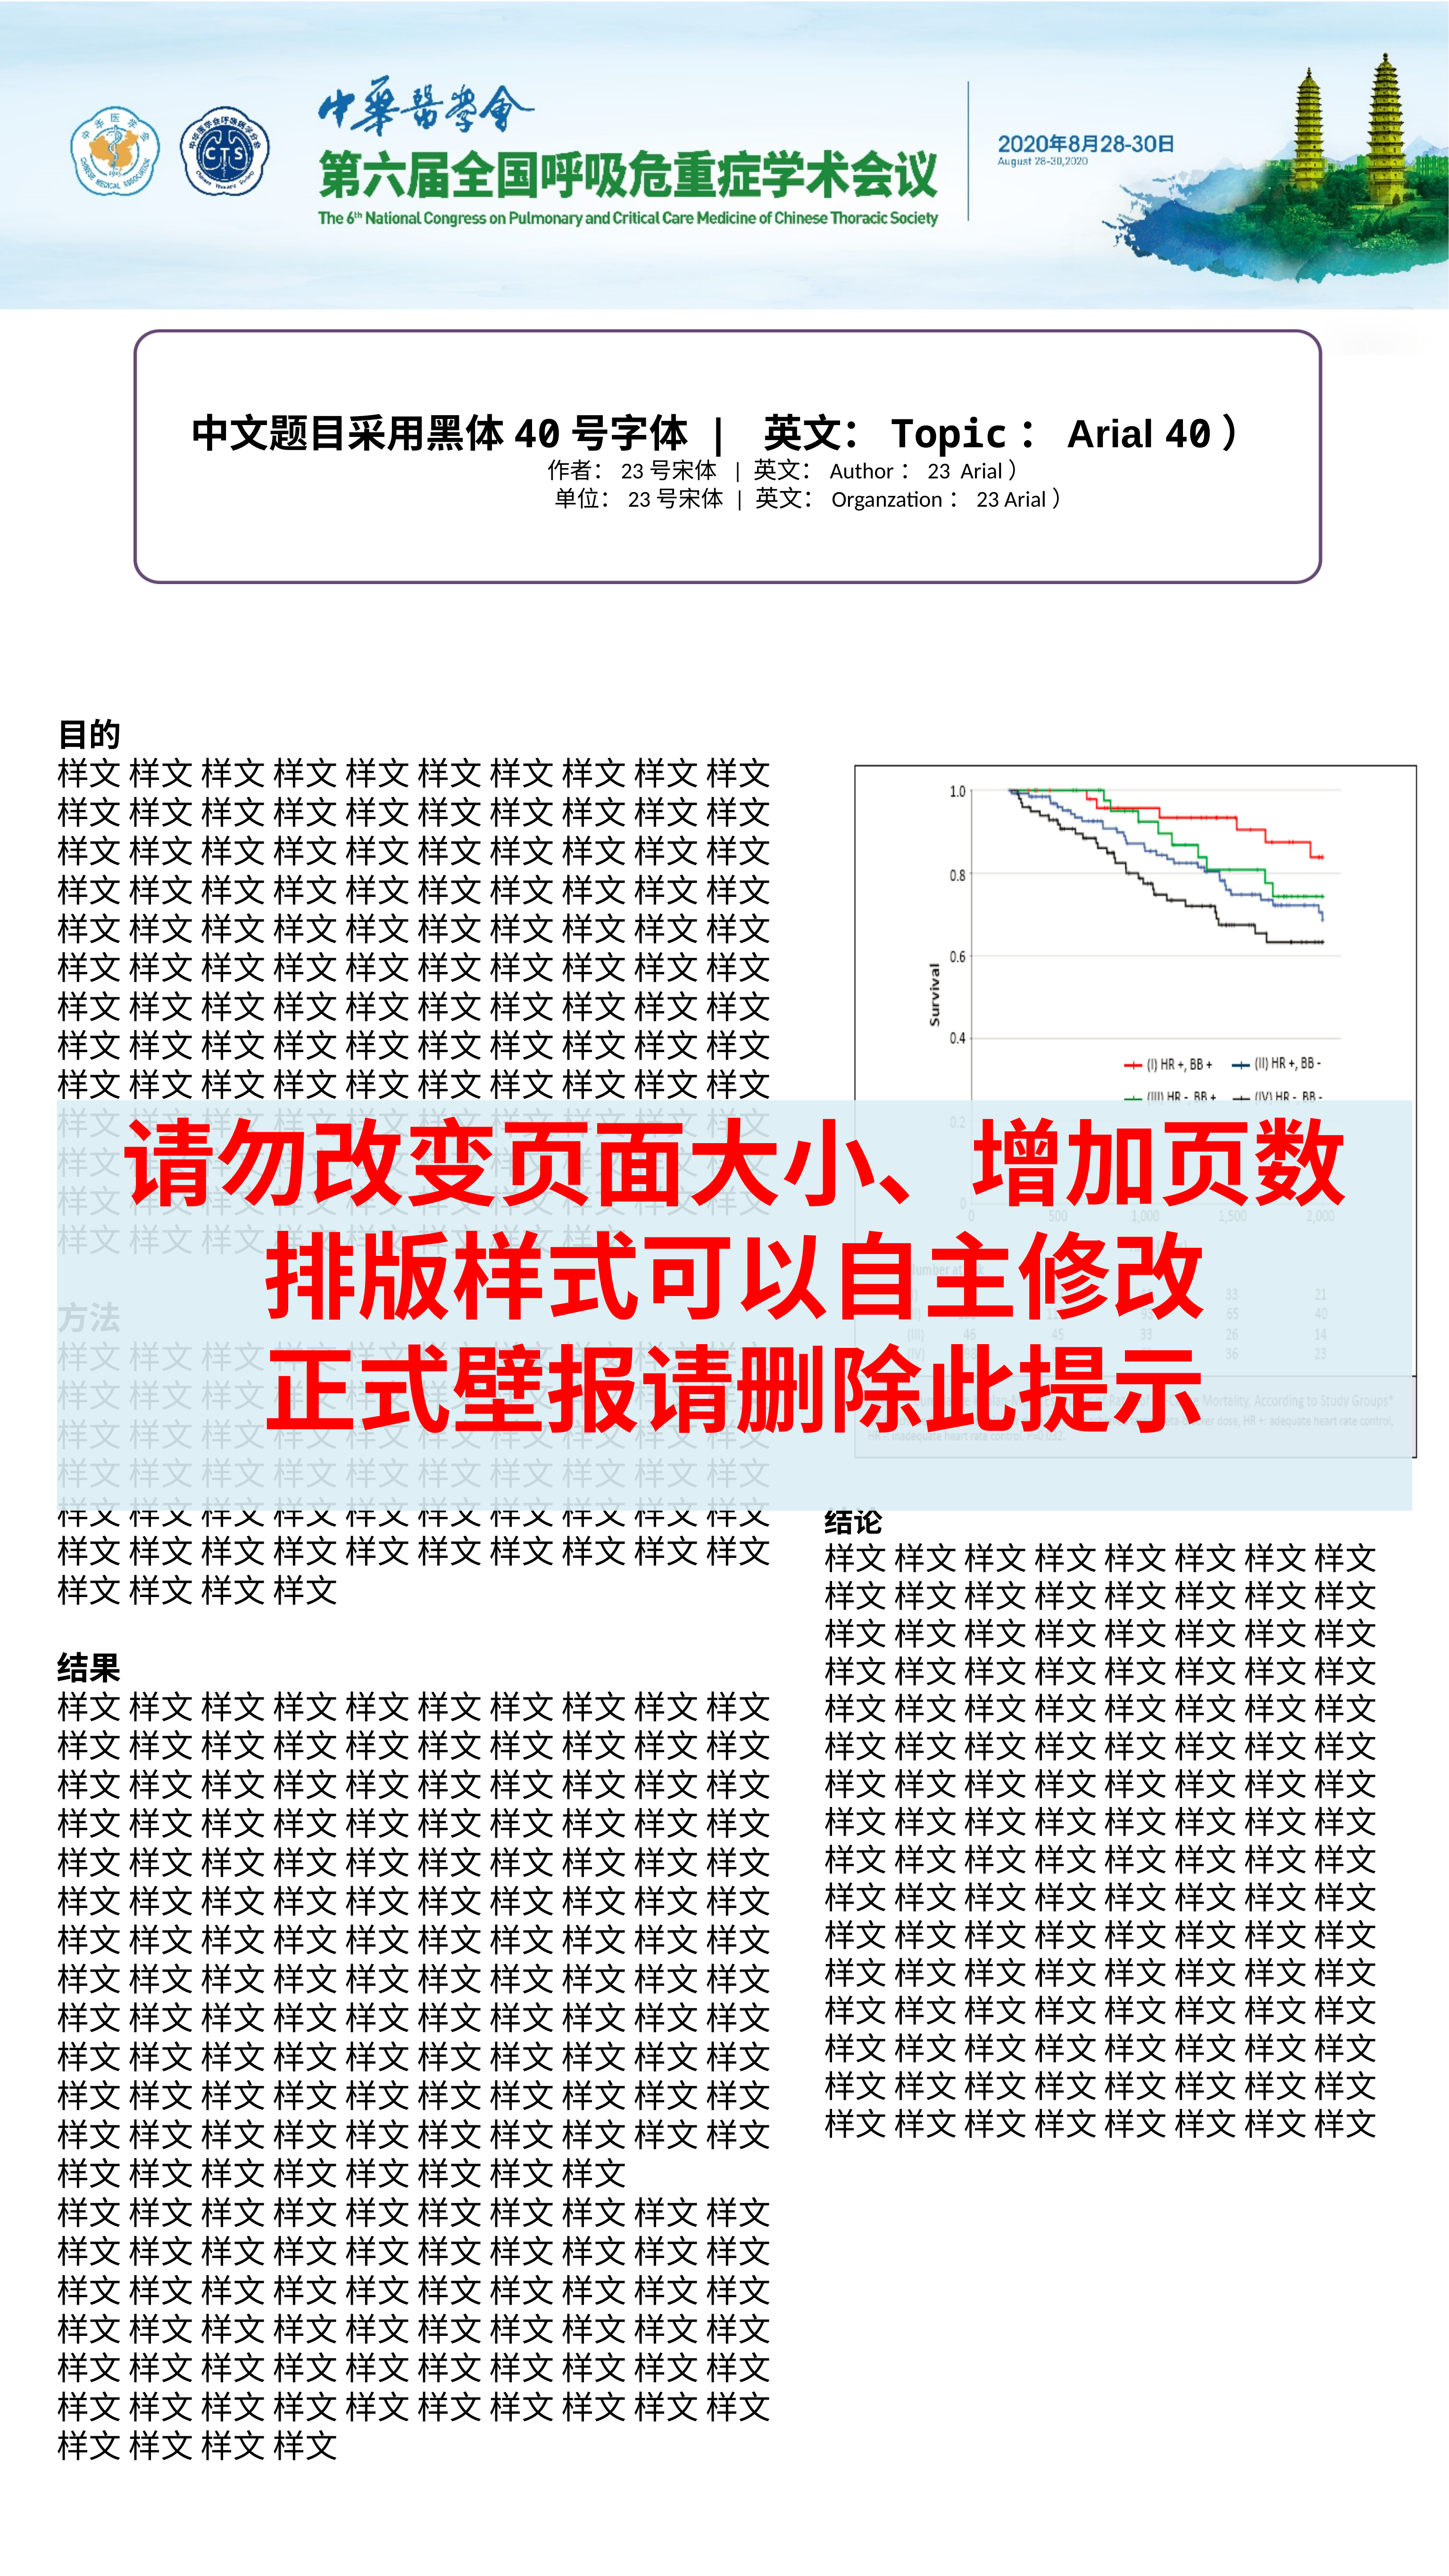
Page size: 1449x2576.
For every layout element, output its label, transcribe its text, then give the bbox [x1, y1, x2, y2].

text_box 请勿改变页面大小、增加页数 排版样式可以自主修改 正式壁报请删除此提示 [57, 1100, 1412, 1511]
text_box 目的 样文 样文 样文 样文 样文 样文 样文 样文 样文 样文 样文 样文 样文 样文 样文 样文 样文 样文 样文 样文 样文 样文 样文 样文 样文 样文 样文 样文 样文 样文 样文 样文 样文 样文 样文 样文 样文 样文 样文 样文 样文 样文 样文 样文 样文 样文 样文 样文 样文 样文 样文 样文 样文 样文 样文 样文 样文 样文 样文 样文 样文 样文 样文 样文 样文 样文 样文 样文 样文 样文 样文 样文 样文 样文 样文 样文 样文 样文 样文 样文 样文 样文 样文 样文 样文 样文 样文 样文 样文 样文 样文 样文 样文 样文 样文 样文 样文 样文 样文 样文 样文 样文 样文 样文 样文 样文 样文 样文 样文 样文 样文 样文 样文 样文 样文 样文 样文 样文 样文 样文 样文 样文 样文 样文 样文 样文 样文 样文 方法 样文 样文 样文 样文 样文 样文 样文 样文 样文 样文 样文 样文 样文 样文 样文 样文 样文 样文 样文 样文 样文 样文 样文 样文 样文 样文 样文 样文 样文 样文 样文 样文 样文 样文 样文 样文 样文 样文 样文 样文 样文 样文 样文 样文 样文 样文 样文 样文 样文 样文 样文 样文 样文 样文 样文 样文 样文 样文 样文 样文 样文 样文 样文 样文 结果 样文 样文 样文 样文 样文 样文 样文 样文 样文 样文 样文 样文 样文 样文 样文 样文 样文 样文 样文 样文 样文 样文 样文 样文 样文 样文 样文 样文 样文 样文 样文 样文 样文 样文 样文 样文 样文 样文 样文 样文 样文 样文 样文 样文 样文 样文 样文 样文 样文 样文 样文 样文 样文 样文 样文 样文 样文 样文 样文 样文 样文 样文 样文 样文 样文 样文 样文 样文 样文 样文 样文 样文 样文 样文 样文 样文 样文 样文 样文 样文 样文 样文 样文 样文 样文 样文 样文 样文 样文 样文 样文 样文 样文 样文 样文 样文 样文 样文 样文 样文 样文 样文 样文 样文 样文 样文 样文 样文 样文 样文 样文 样文 样文 样文 样文 样文 样文 样文 样文 样文 样文 样文 样文 样文 样文 样文 样文 样文 样文 样文 样文 样文 样文 样文 样文 样文 样文 样文 样文 样文 样文 样文 样文 样文 样文 样文 样文 样文 样文 样文 样文 样文 样文 样文 样文 样文 样文 样文 样文 样文 样文 样文 样文 样文 样文 样文 样文 样文 样文 样文 样文 样文 样文 样文 样文 样文 样文 样文 样文 样文 样文 样文 样文 样文 样文 样文 样文 样文 样文 样文 样文 样文 [45, 708, 813, 2548]
text_box 结论 样文 样文 样文 样文 样文 样文 样文 样文 样文 样文 样文 样文 样文 样文 样文 样文 样文 样文 样文 样文 样文 样文 样文 样文 样文 样文 样文 样文 样文 样文 样文 样文 样文 样文 样文 样文 样文 样文 样文 样文 样文 样文 样文 样文 样文 样文 样文 样文 样文 样文 样文 样文 样文 样文 样文 样文 样文 样文 样文 样文 样文 样文 样文 样文 样文 样文 样文 样文 样文 样文 样文 样文 样文 样文 样文 样文 样文 样文 样文 样文 样文 样文 样文 样文 样文 样文 样文 样文 样文 样文 样文 样文 样文 样文 样文 样文 样文 样文 样文 样文 样文 样文 样文 样文 样文 样文 样文 样文 样文 样文 样文 样文 样文 样文 样文 样文 样文 样文 样文 样文 样文 样文 样文 样文 样文 样文 样文 样文 [812, 1511, 1392, 2186]
picture [0, 1, 1449, 2575]
